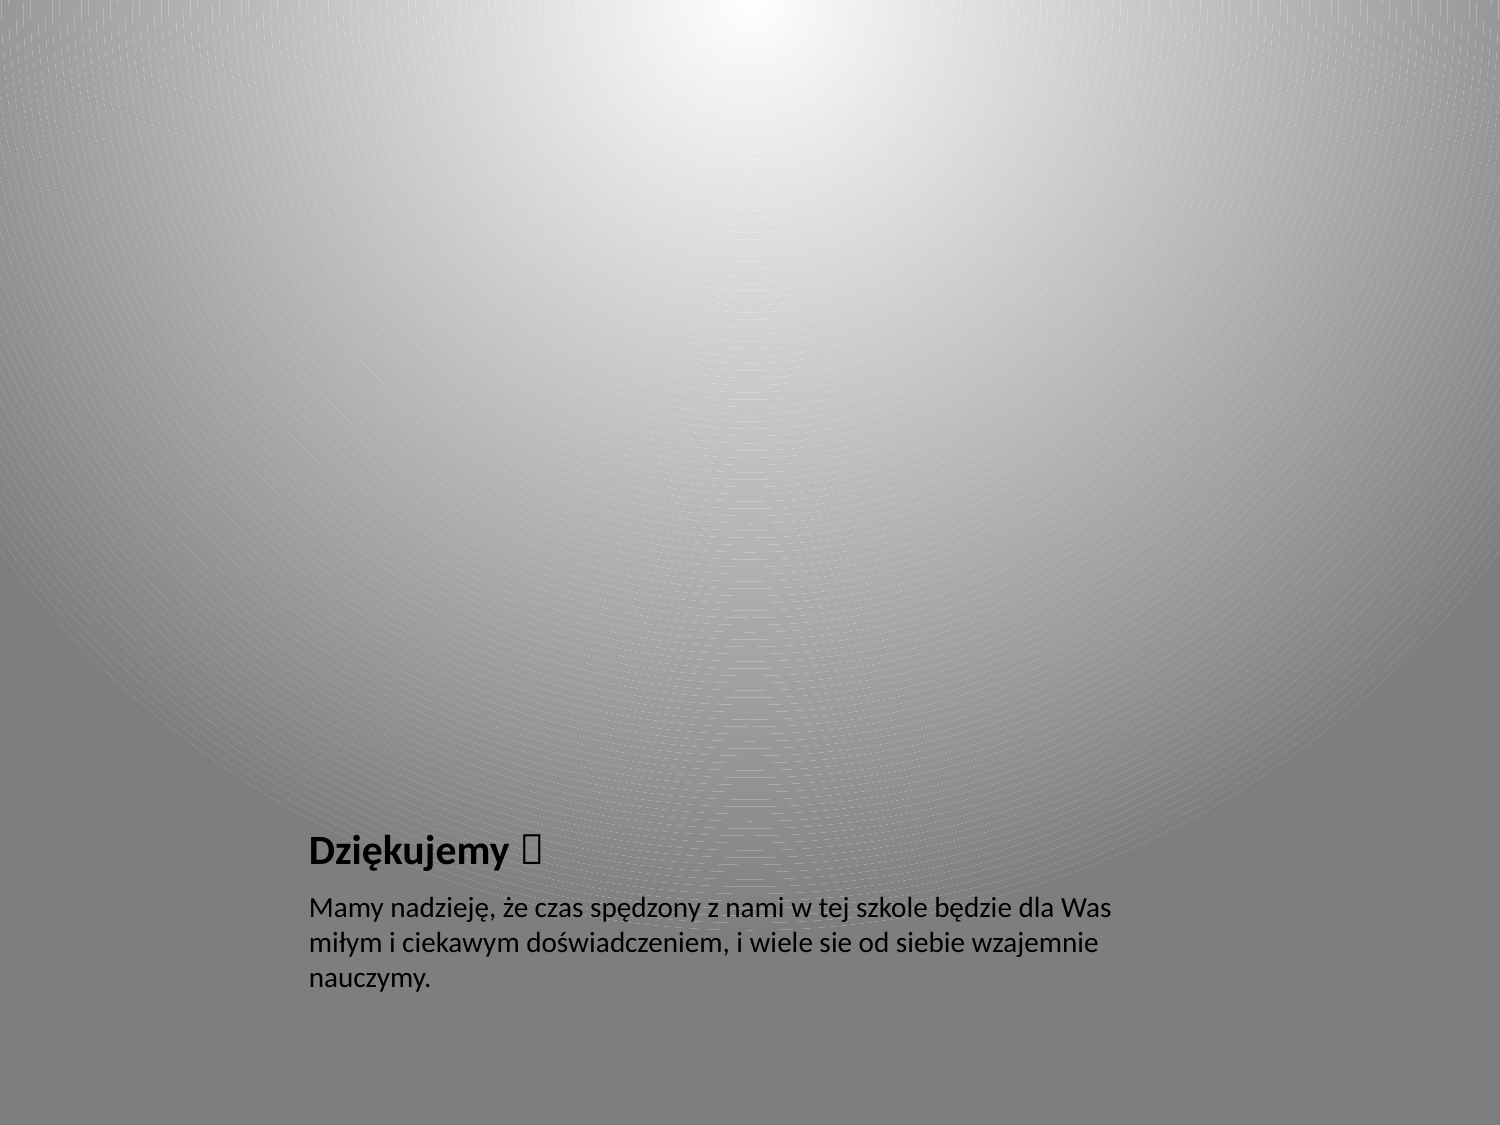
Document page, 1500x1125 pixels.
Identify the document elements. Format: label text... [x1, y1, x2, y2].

picture [293, 100, 1195, 776]
title Dziękujemy  [294, 787, 1194, 880]
list Mamy nadzieję, że czas spędzony z nami w tej szkole będzie dla Was miłym i ciekawym doświadczeniem, i wiele sie od siebie wzajemnie nauczymy. [294, 880, 1194, 1013]
